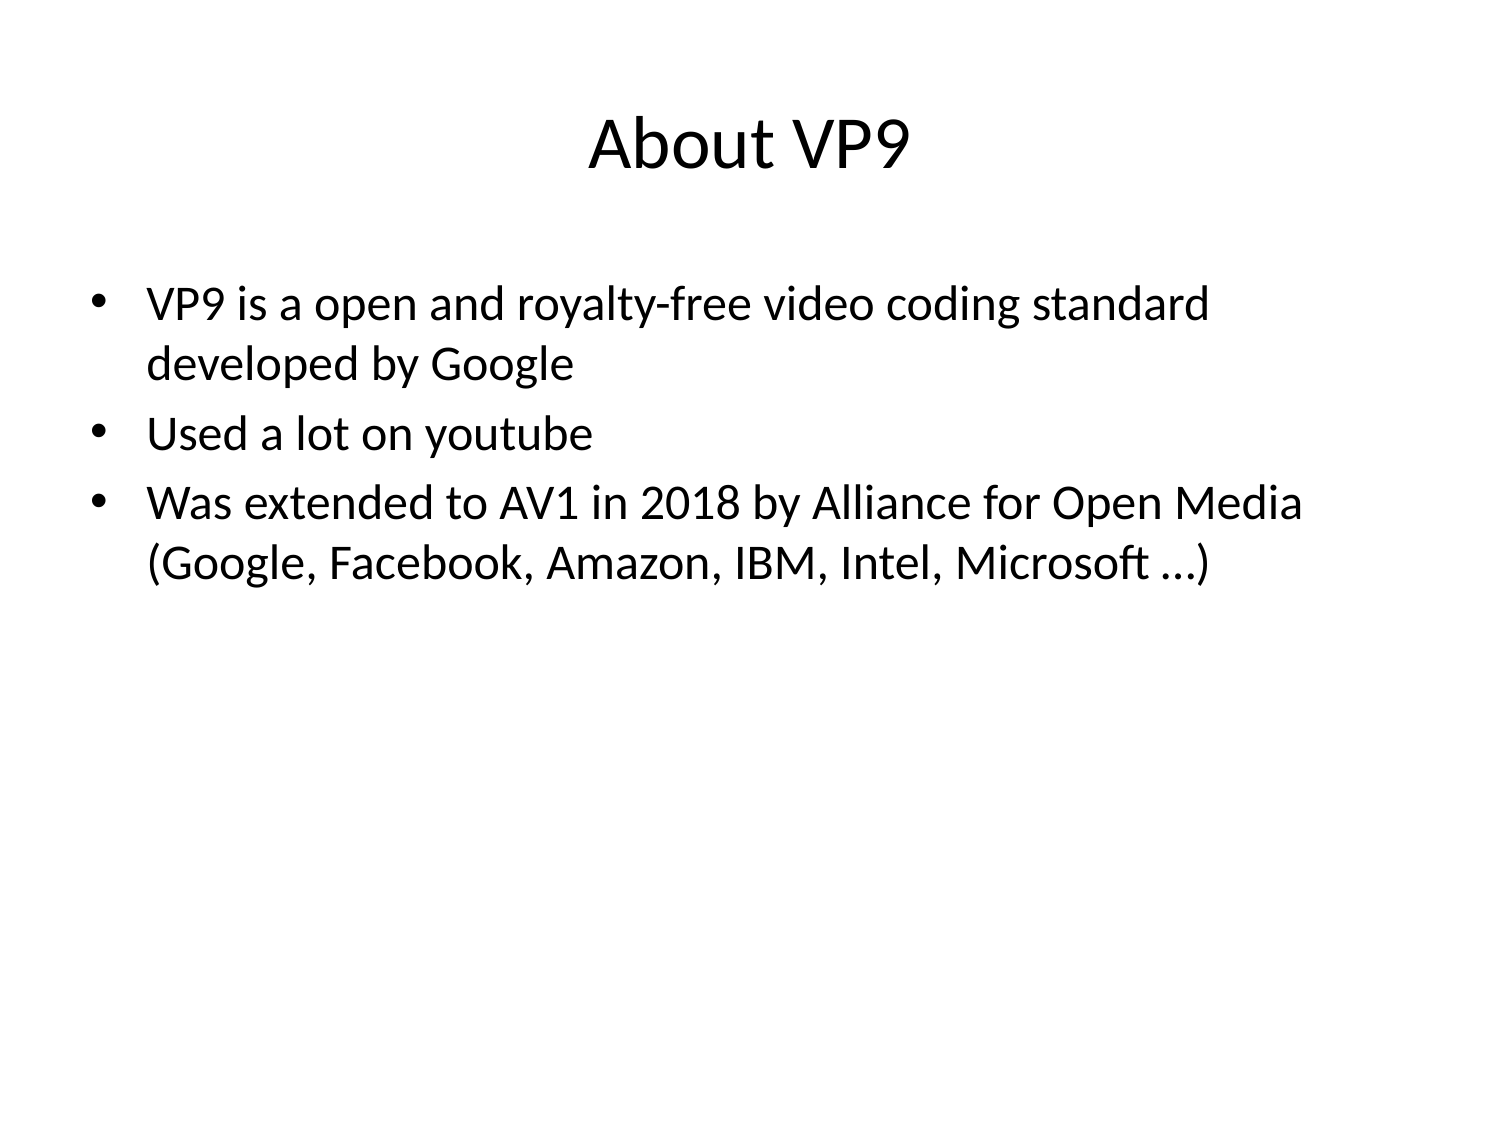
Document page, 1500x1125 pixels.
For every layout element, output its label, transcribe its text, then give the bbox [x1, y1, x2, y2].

title About VP9 [75, 45, 1425, 233]
list VP9 is a open and royalty-free video coding standard developed by Google Used a lot on youtube Was extended to AV1 in 2018 by Alliance for Open Media (Google, Facebook, Amazon, IBM, Intel, Microsoft …) [75, 262, 1425, 1005]
